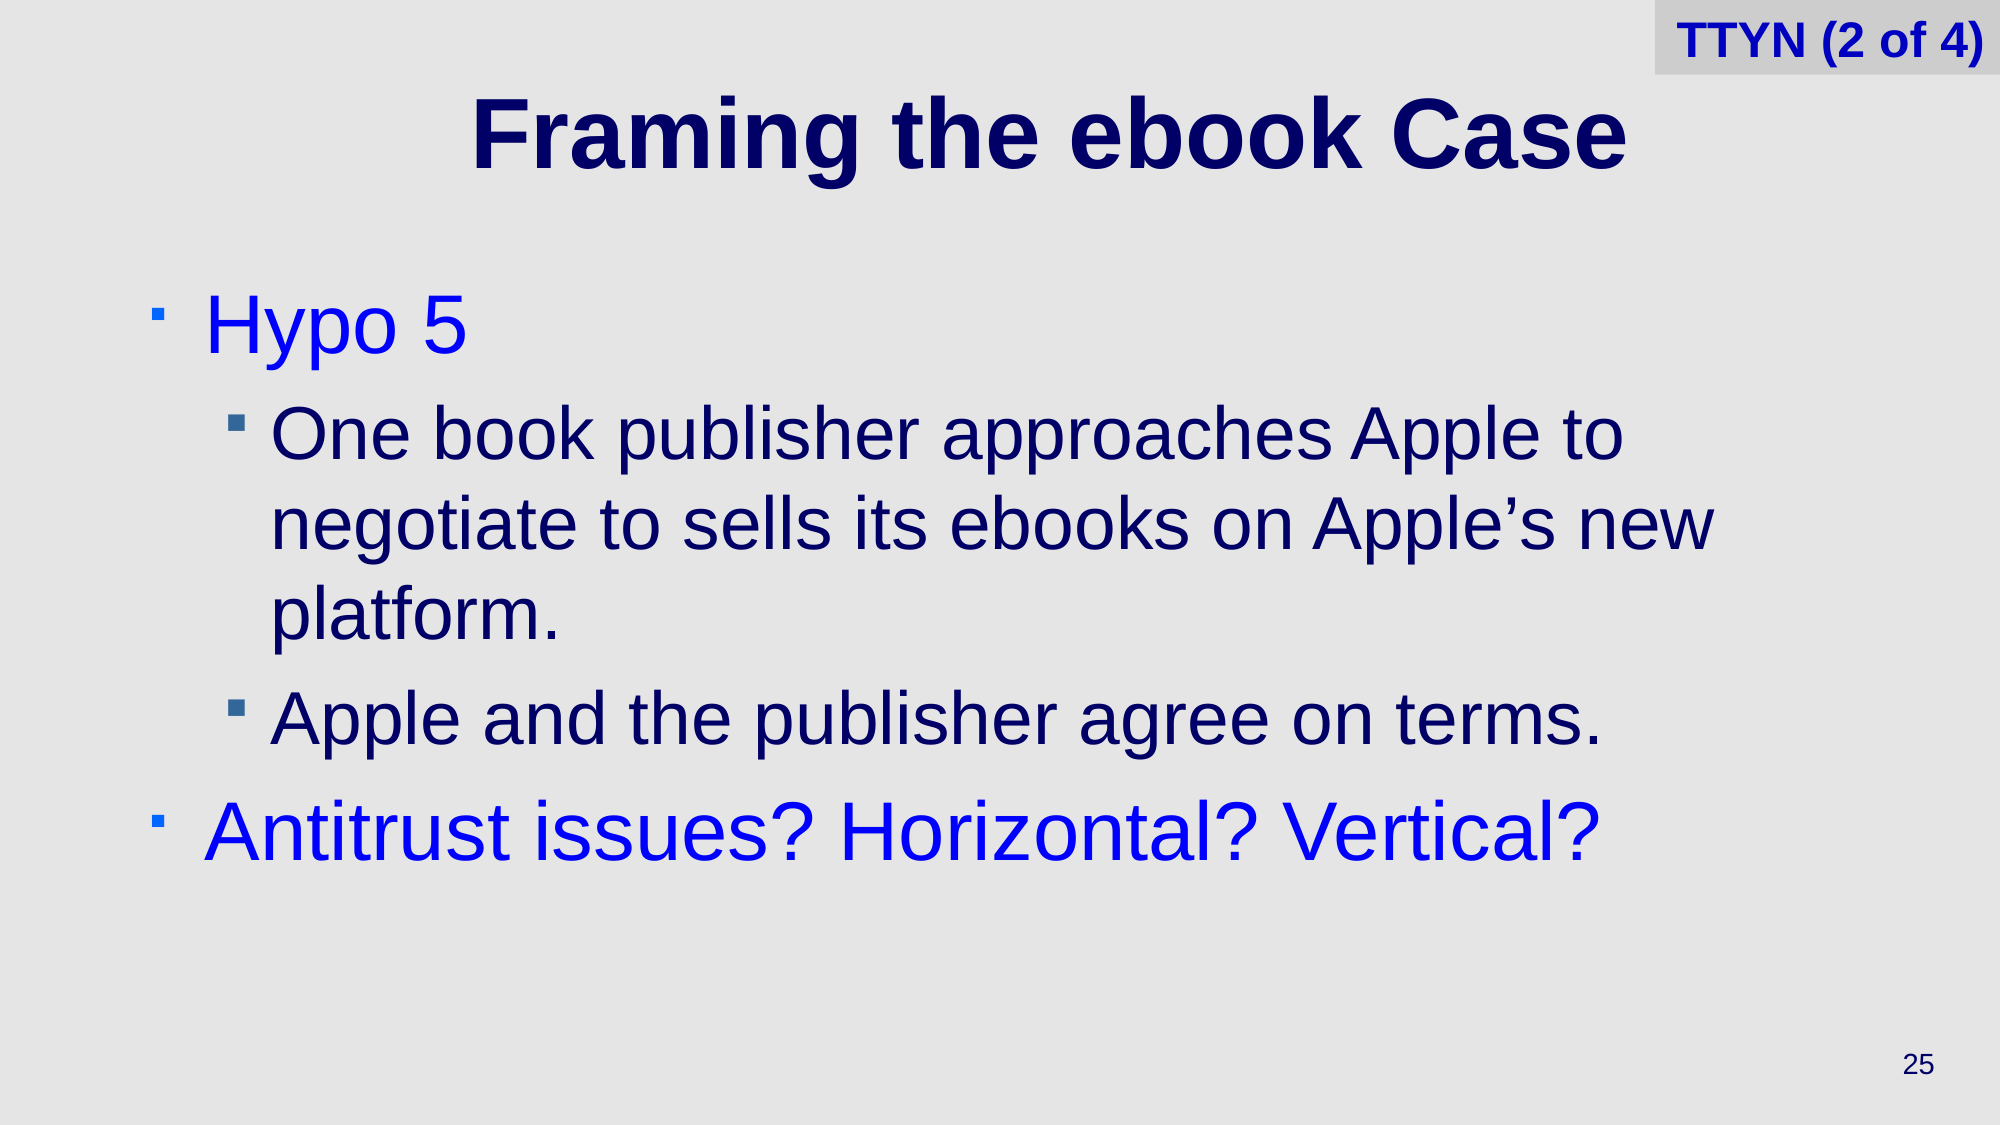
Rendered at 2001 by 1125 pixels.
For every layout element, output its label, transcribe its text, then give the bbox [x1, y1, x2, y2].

list Hypo 5 One book publisher approaches Apple to negotiate to sells its ebooks on Apple’s new platform. Apple and the publisher agree on terms. Antitrust issues? Horizontal? Vertical? [133, 262, 1967, 938]
text_box TTYN (2 of 4) [1654, 0, 2000, 75]
slide_number 25 [1533, 1024, 1951, 1101]
title Framing the ebook Case [133, 50, 1967, 238]
